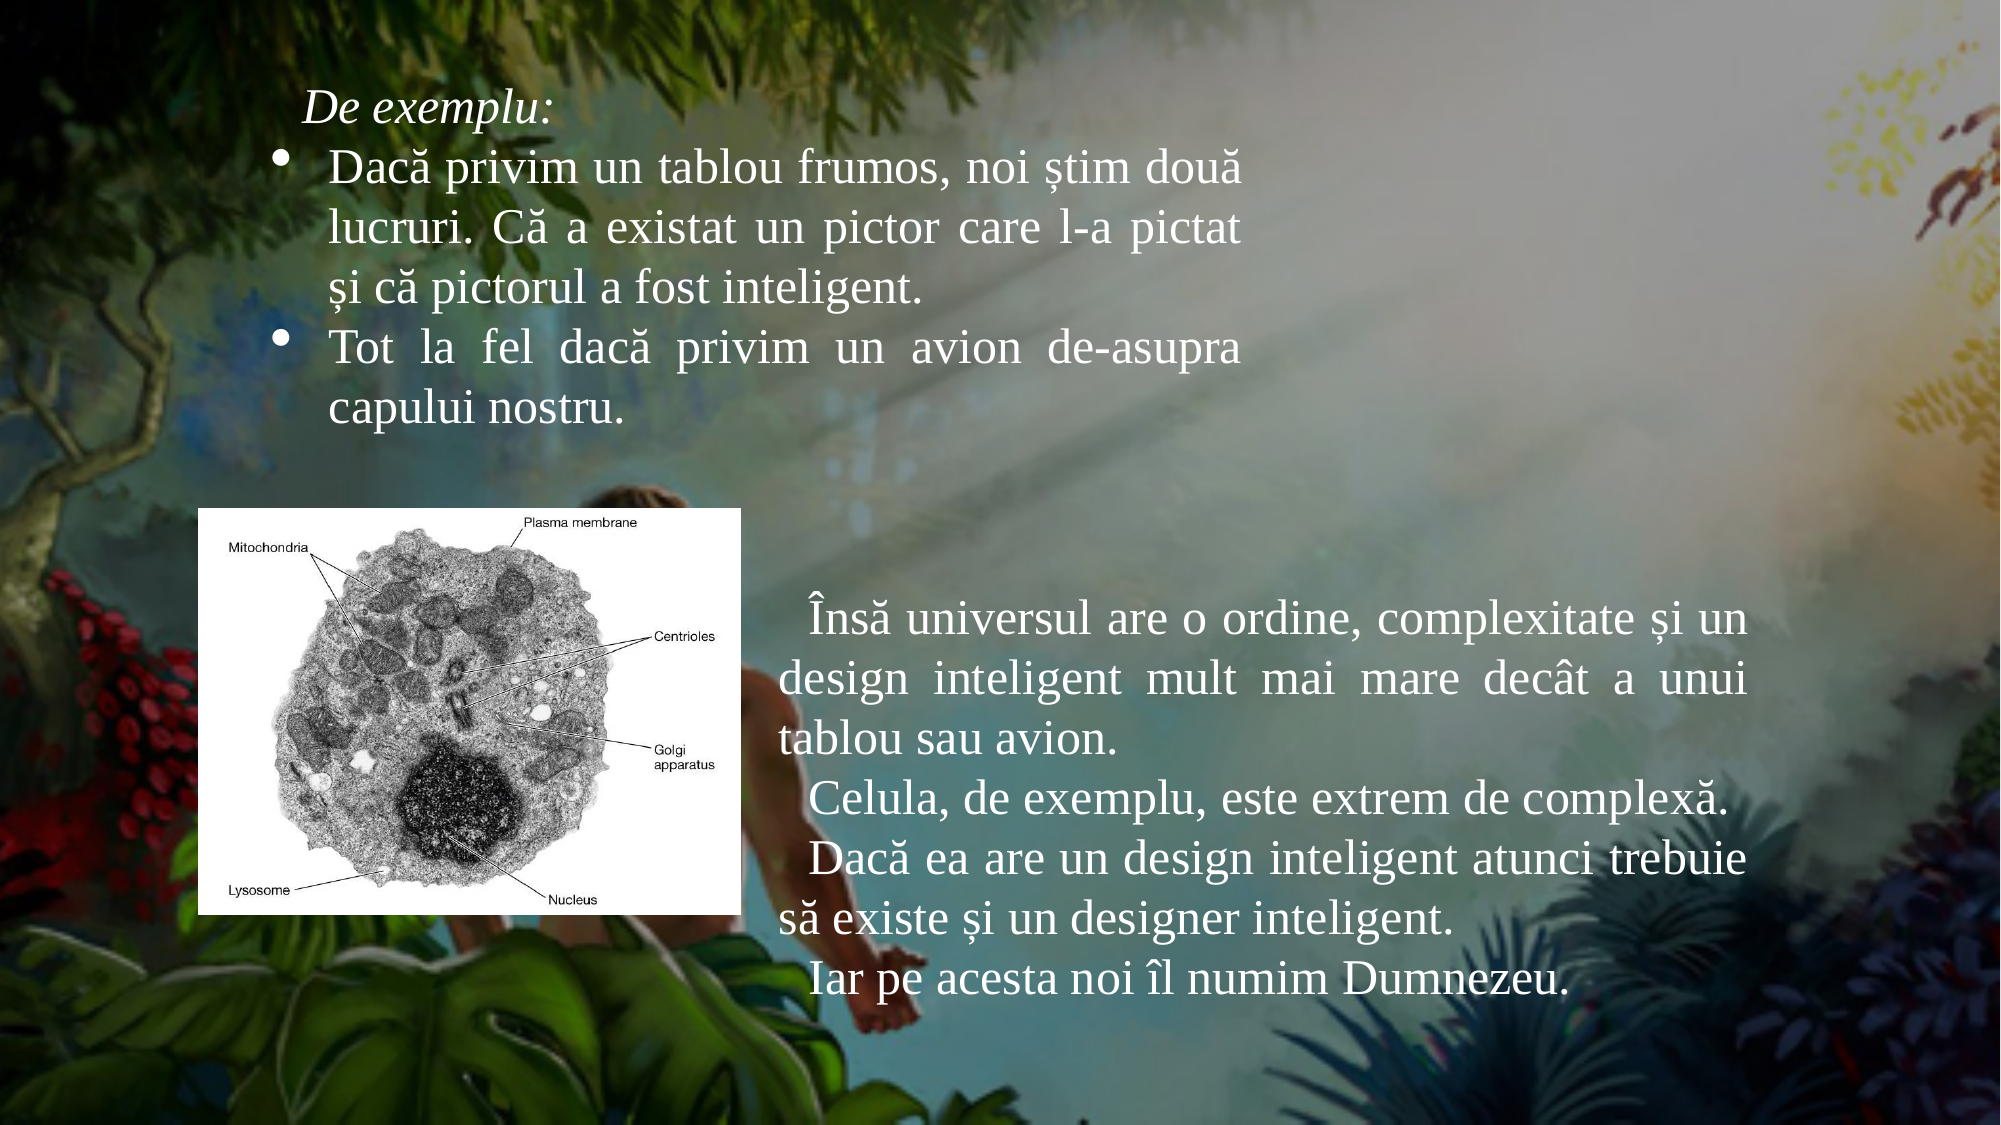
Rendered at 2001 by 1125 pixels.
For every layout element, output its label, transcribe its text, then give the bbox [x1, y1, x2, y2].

picture [0, 0, 2001, 1125]
text_box Însă universul are o ordine, complexitate și un design inteligent mult mai mare decât a unui tablou sau avion. Celula, de exemplu, este extrem de complexă. Dacă ea are un design inteligent atunci trebuie să existe și un designer inteligent. Iar pe acesta noi îl numim Dumnezeu. [763, 577, 1764, 1012]
text_box De exemplu: Dacă privim un tablou frumos, noi știm două lucruri. Că a existat un pictor care l-a pictat și că pictorul a fost inteligent. Tot la fel dacă privim un avion de-asupra capului nostru. [257, 66, 1258, 441]
